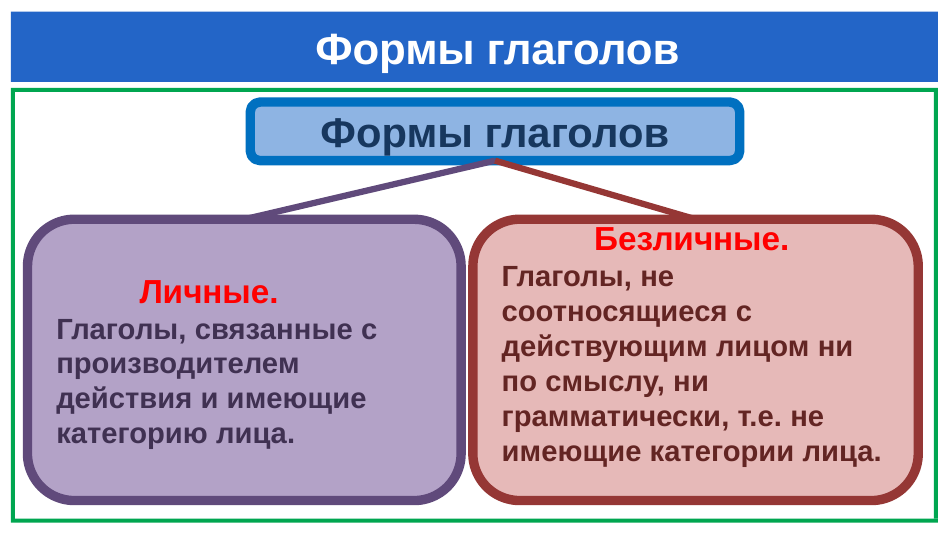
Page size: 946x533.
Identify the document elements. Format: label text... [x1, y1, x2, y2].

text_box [340, 64, 400, 316]
text_box Формы глаголов [248, 99, 335, 163]
text_box Личные. Глаголы, связанные с производителем действия и имеющие категорию лица. [25, 217, 464, 503]
text_box Формы глаголов [630, 99, 742, 163]
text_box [565, 89, 625, 291]
text_box Безличные. Глаголы, не соотносящиеся с действующим лицом ни по смыслу, ни грамматически, т.е. не имеющие категории лица. [470, 217, 921, 503]
title Формы глаголов [48, 18, 860, 110]
text_box Формы глаголов [404, 99, 560, 163]
